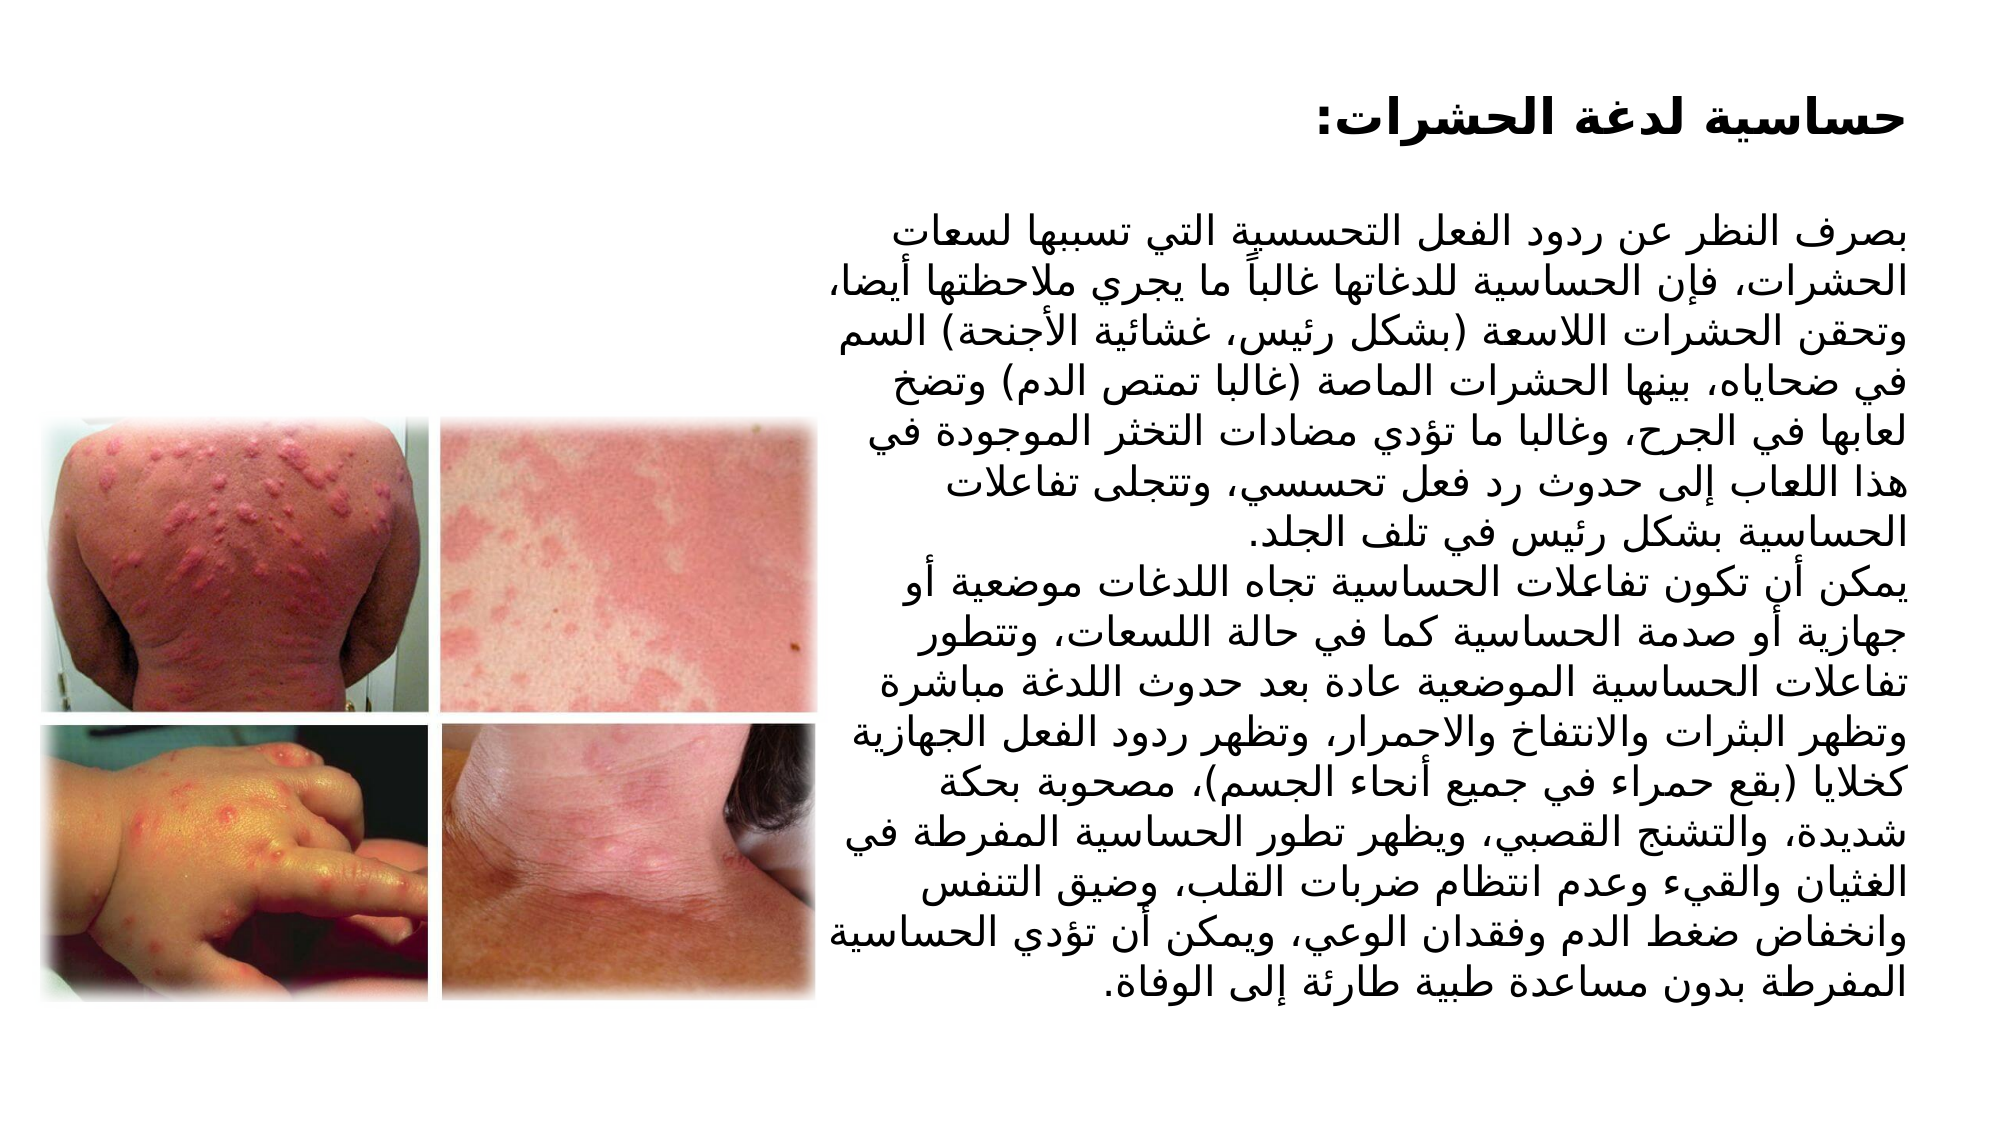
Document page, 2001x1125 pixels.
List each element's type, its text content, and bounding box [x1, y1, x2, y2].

picture [32, 410, 829, 1009]
text_box حساسية لدغة الحشرات: بصرف النظر عن ردود الفعل التحسسية التي تسببها لسعات الحشرات، فإن الحساسية للدغاتها غالباً ما يجري ملاحظتها أيضا، وتحقن الحشرات اللاسعة (بشكل رئيس، غشائية الأجنحة) السم في ضحاياه، بينها الحشرات الماصة (غالبا تمتص الدم) وتضخ لعابها في الجرح، وغالبا ما تؤدي مضادات التخثر الموجودة في هذا اللعاب إلى حدوث رد فعل تحسسي، وتتجلى تفاعلات الحساسية بشكل رئيس في تلف الجلد. يمكن أن تكون تفاعلات الحساسية تجاه اللدغات موضعية أو جهازية أو صدمة الحساسية كما في حالة اللسعات، وتتطور تفاعلات الحساسية الموضعية عادة بعد حدوث اللدغة مباشرة وتظهر البثرات والانتفاخ والاحمرار، وتظهر ردود الفعل الجهازية كخلايا (بقع حمراء في جميع أنحاء الجسم)، مصحوبة بحكة شديدة، والتشنج القصبي، ويظهر تطور الحساسية المفرطة في الغثيان والقيء وعدم انتظام ضربات القلب، وضيق التنفس وانخفاض ضغط الدم وفقدان الوعي، ويمكن أن تؤدي الحساسية المفرطة بدون مساعدة طبية طارئة إلى الوفاة. [810, 76, 1924, 1012]
